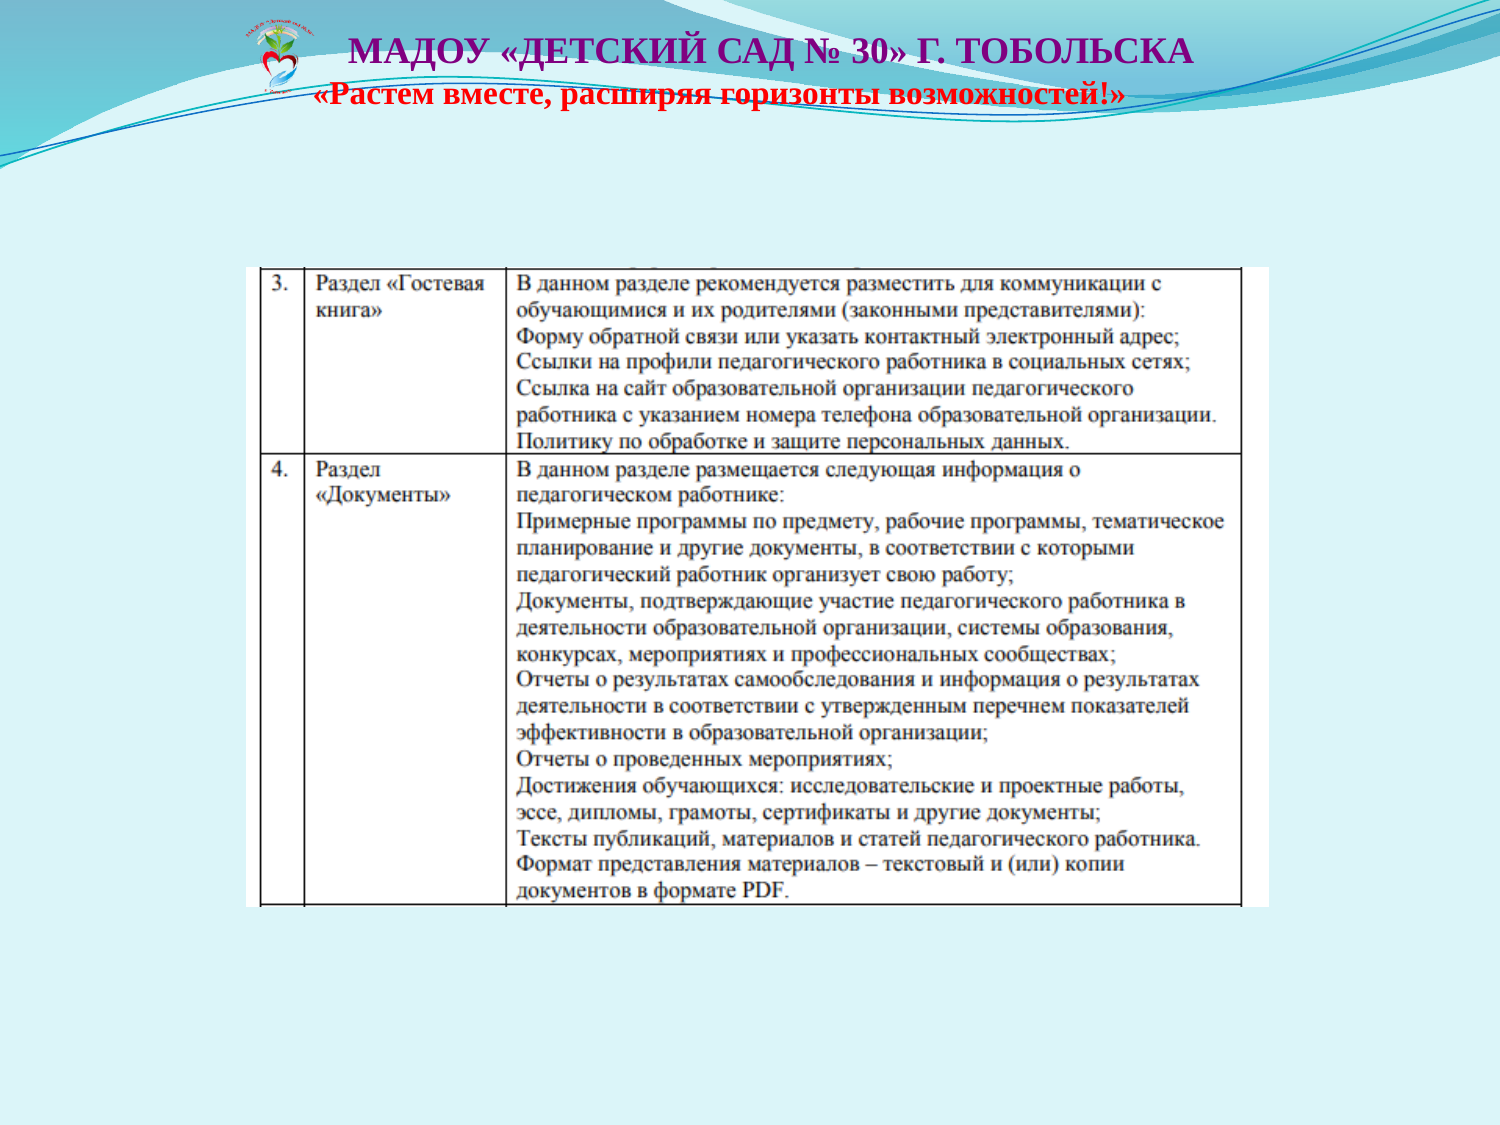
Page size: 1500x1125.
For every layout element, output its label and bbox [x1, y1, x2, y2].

picture [246, 266, 1269, 907]
text_box [244, 18, 1492, 120]
